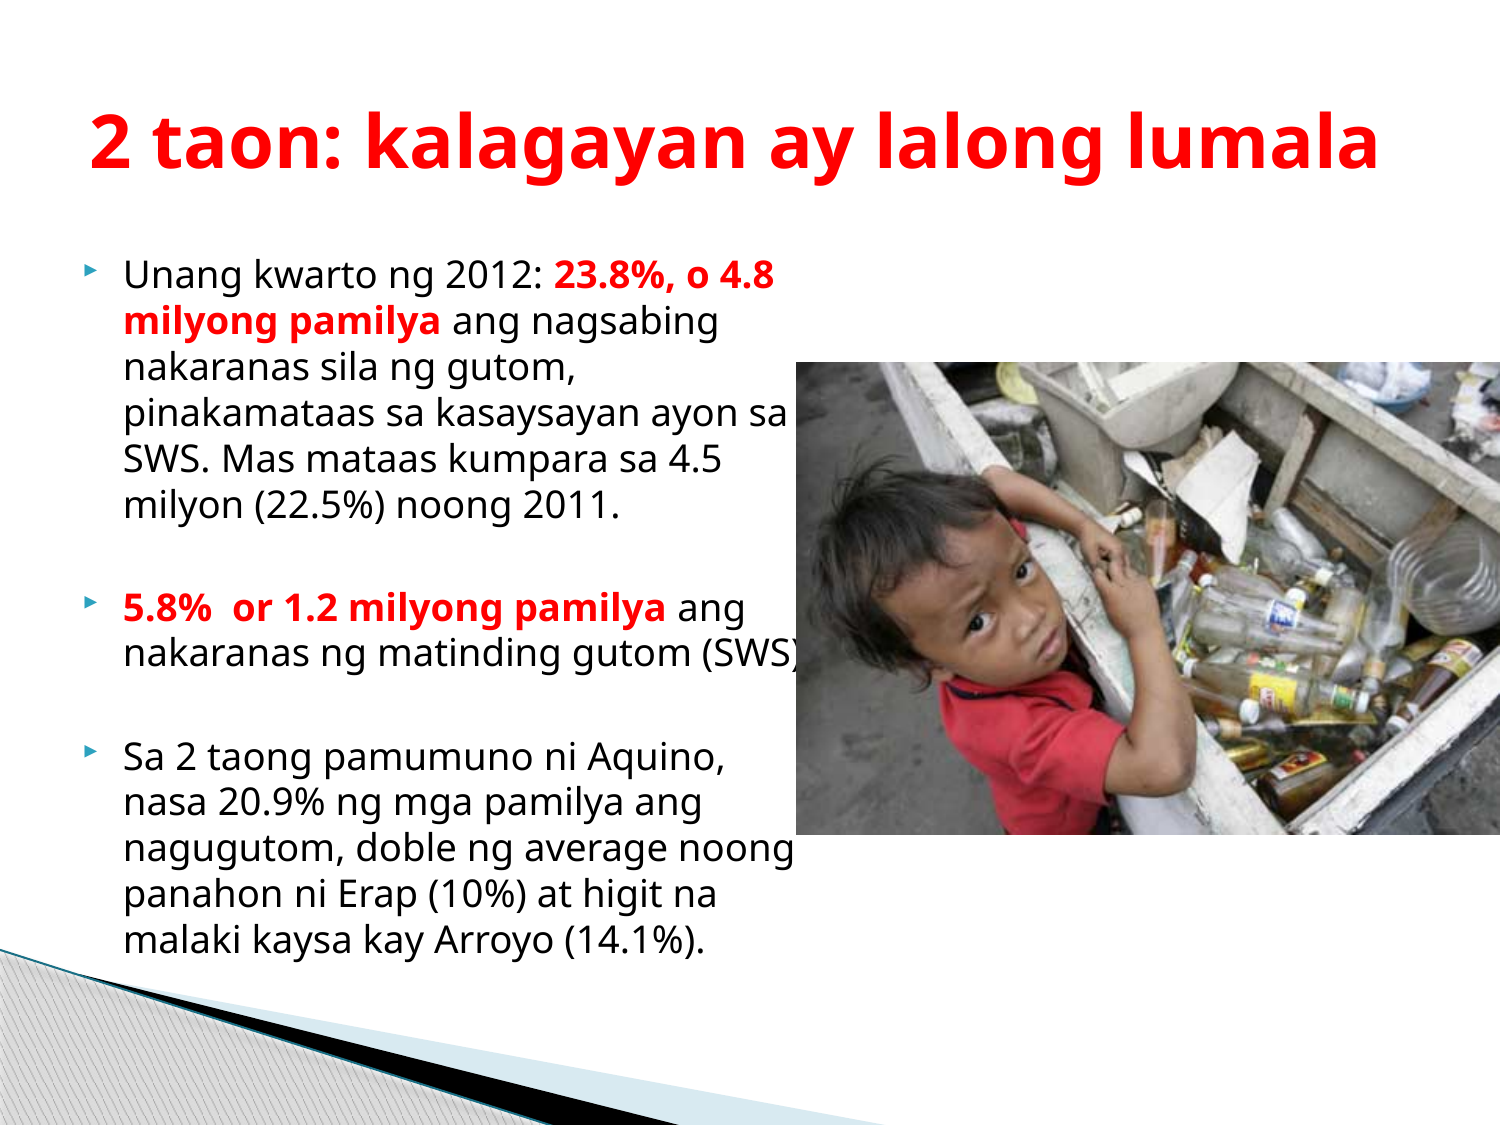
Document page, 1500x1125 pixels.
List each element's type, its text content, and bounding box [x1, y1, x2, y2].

title 2 taon: kalagayan ay lalong lumala [75, 45, 1425, 233]
list Unang kwarto ng 2012: 23.8%, o 4.8 milyong pamilya ang nagsabing nakaranas sila ng gutom, pinakamataas sa kasaysayan ayon sa SWS. Mas mataas kumpara sa 4.5 milyon (22.5%) noong 2011. 5.8% or 1.2 milyong pamilya ang nakaranas ng matinding gutom (SWS) Sa 2 taong pamumuno ni Aquino, nasa 20.9% ng mga pamilya ang nagugutom, doble ng average noong panahon ni Erap (10%) at higit na malaki kaysa kay Arroyo (14.1%). [50, 243, 825, 1038]
picture [796, 362, 1500, 835]
